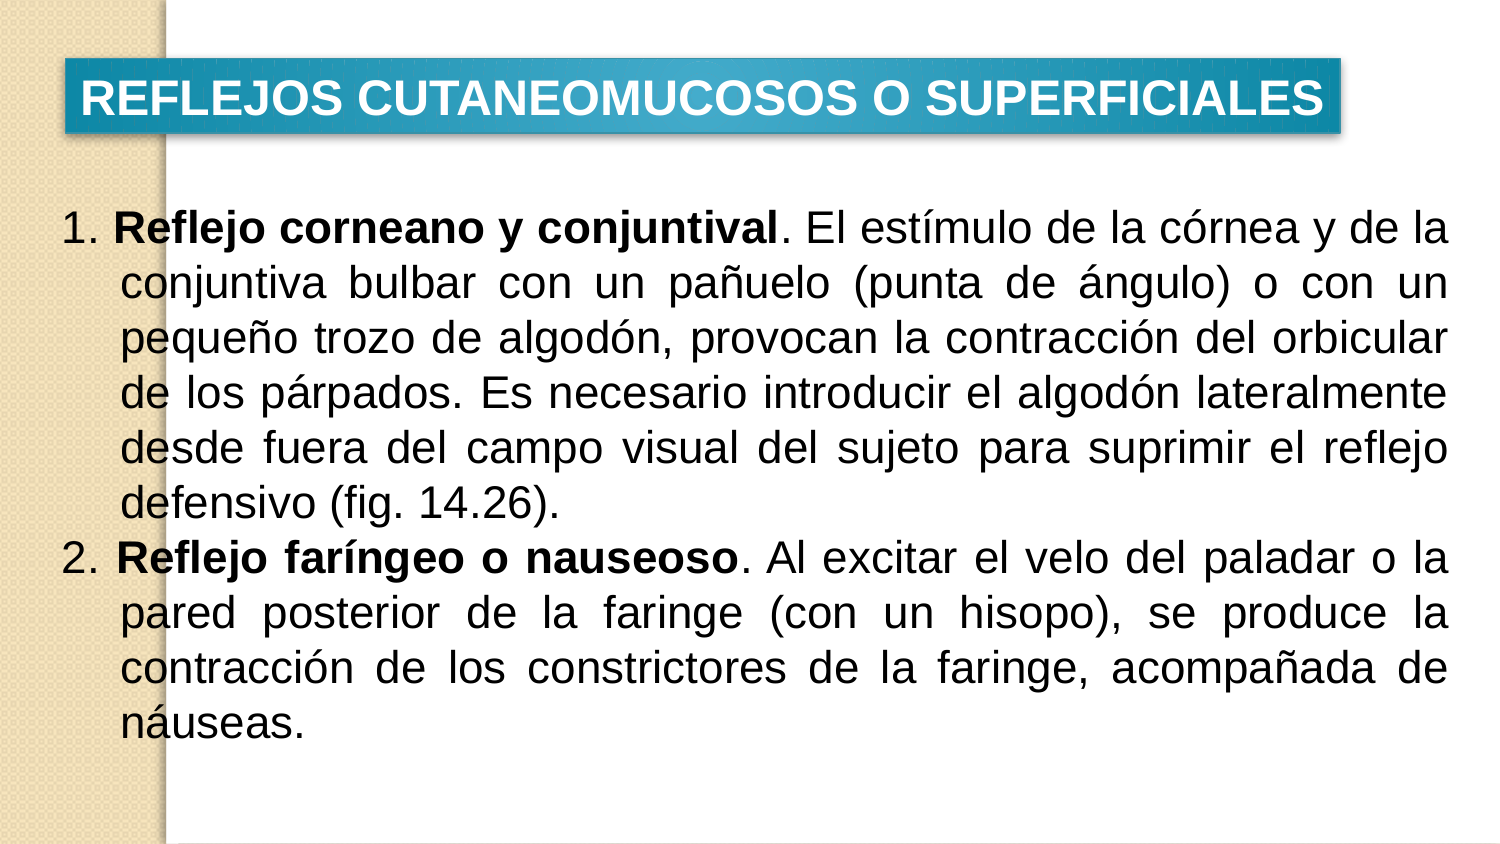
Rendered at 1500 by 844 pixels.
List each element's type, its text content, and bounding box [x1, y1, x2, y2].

text_box REFLEJOS CUTANEOMUCOSOS O SUPERFICIALES [65, 58, 1341, 134]
text_box 1. Reflejo corneano y conjuntival. El estímulo de la córnea y de la conjuntiva bulbar con un pañuelo (punta de ángulo) o con un pequeño trozo de algodón, provocan la contracción del orbicular de los párpados. Es necesario introducir el algodón lateralmente desde fuera del campo visual del sujeto para suprimir el reflejo defensivo (fig. 14.26). 2. Reflejo faríngeo o nauseoso. Al excitar el velo del paladar o la pared posterior de la faringe (con un hisopo), se produce la contracción de los constrictores de la faringe, acompañada de náuseas. [46, 190, 1465, 756]
